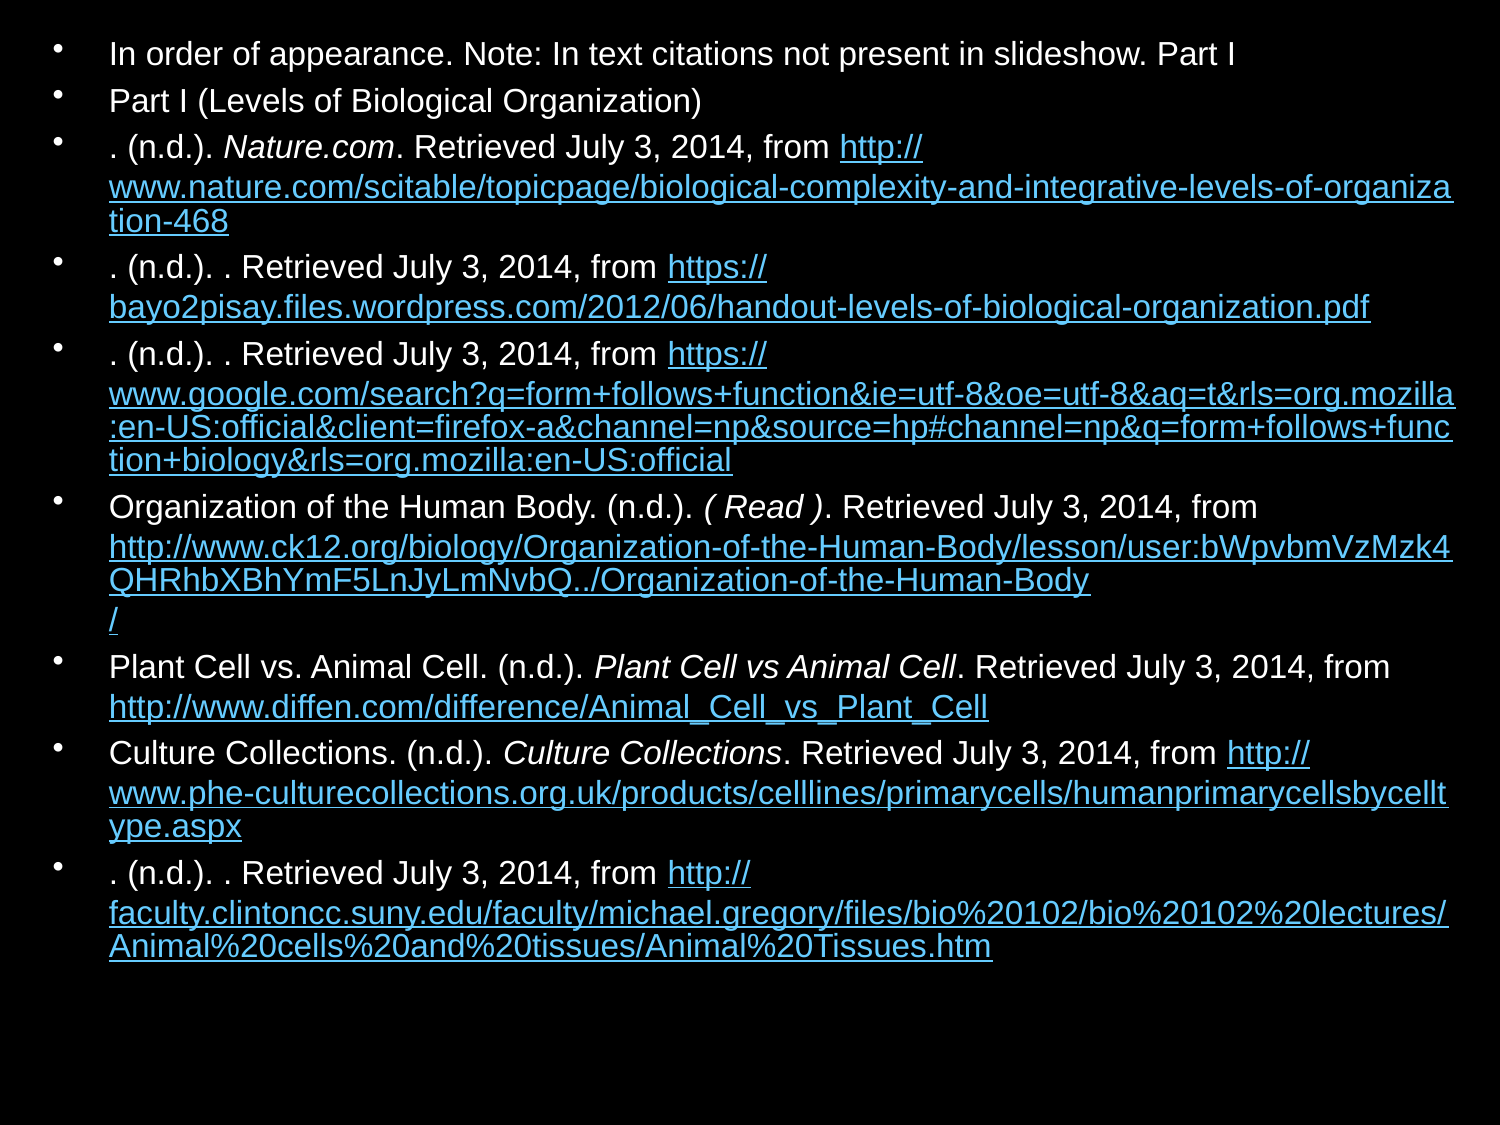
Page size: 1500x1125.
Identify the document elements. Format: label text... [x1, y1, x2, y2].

list In order of appearance. Note: In text citations not present in slideshow. Part I Part I (Levels of Biological Organization) . (n.d.). Nature.com. Retrieved July 3, 2014, from http://www.nature.com/scitable/topicpage/biological-complexity-and-integrative-levels-of-organization-468 . (n.d.). . Retrieved July 3, 2014, from https://bayo2pisay.files.wordpress.com/2012/06/handout-levels-of-biological-organization.pdf . (n.d.). . Retrieved July 3, 2014, from https://www.google.com/search?q=form+follows+function&ie=utf-8&oe=utf-8&aq=t&rls=org.mozilla:en-US:official&client=firefox-a&channel=np&source=hp#channel=np&q=form+follows+function+biology&rls=org.mozilla:en-US:official Organization of the Human Body. (n.d.). ( Read ). Retrieved July 3, 2014, from http://www.ck12.org/biology/Organization-of-the-Human-Body/lesson/user:bWpvbmVzMzk4QHRhbXBhYmF5LnJyLmNvbQ../Organization-of-the-Human-Body/ Plant Cell vs. Animal Cell. (n.d.). Plant Cell vs Animal Cell. Retrieved July 3, 2014, from http://www.diffen.com/difference/Animal_Cell_vs_Plant_Cell Culture Collections. (n.d.). Culture Collections. Retrieved July 3, 2014, from http://www.phe-culturecollections.org.uk/products/celllines/primarycells/humanprimarycellsbycelltype.aspx . (n.d.). . Retrieved July 3, 2014, from http://faculty.clintoncc.suny.edu/faculty/michael.gregory/files/bio%20102/bio%20102%20lectures/Animal%20cells%20and%20tissues/Animal%20Tissues.htm [37, 24, 1475, 968]
